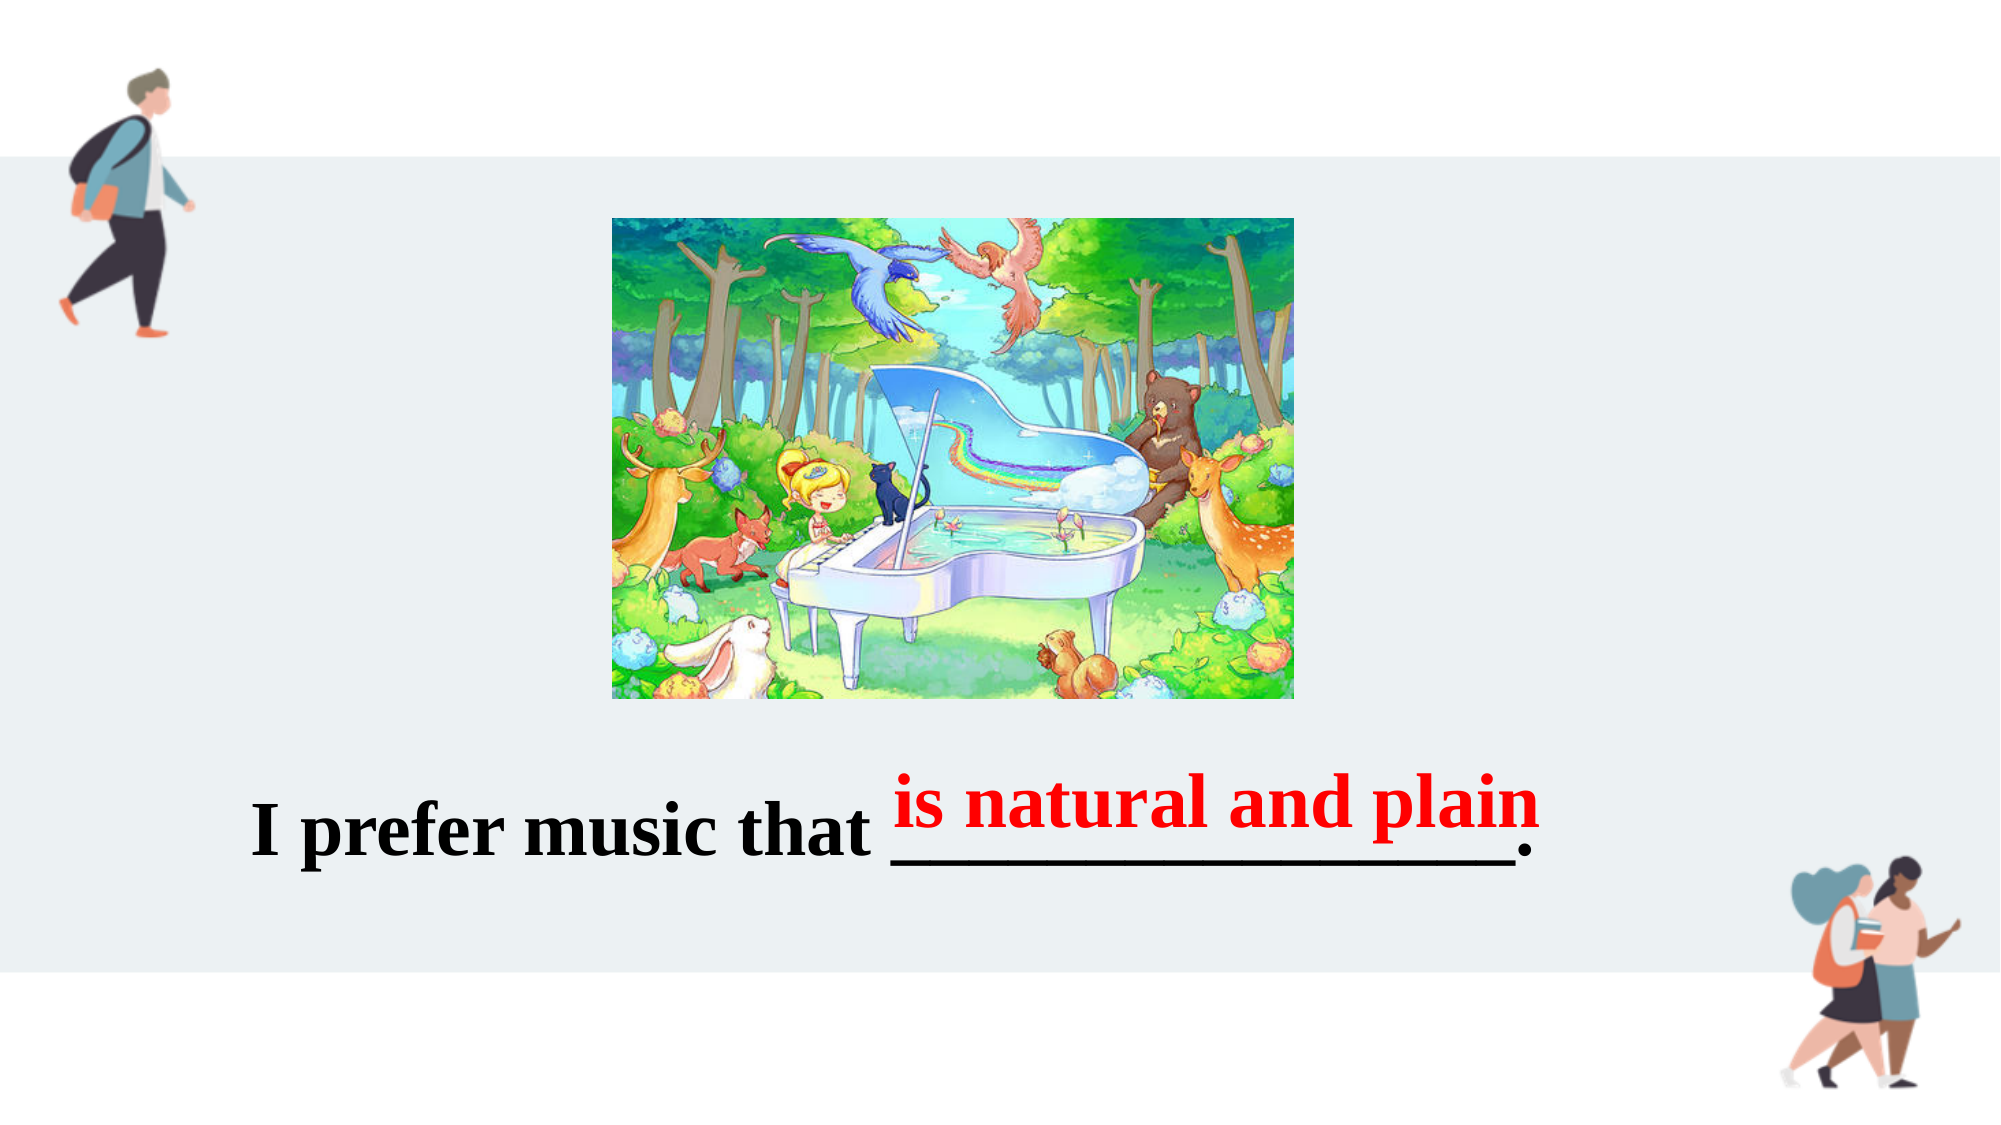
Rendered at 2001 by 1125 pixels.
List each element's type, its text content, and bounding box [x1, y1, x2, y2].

text_box is natural and plain [878, 762, 1586, 850]
text_box I prefer music that ________________. [235, 770, 1733, 879]
picture [0, 0, 2001, 1125]
